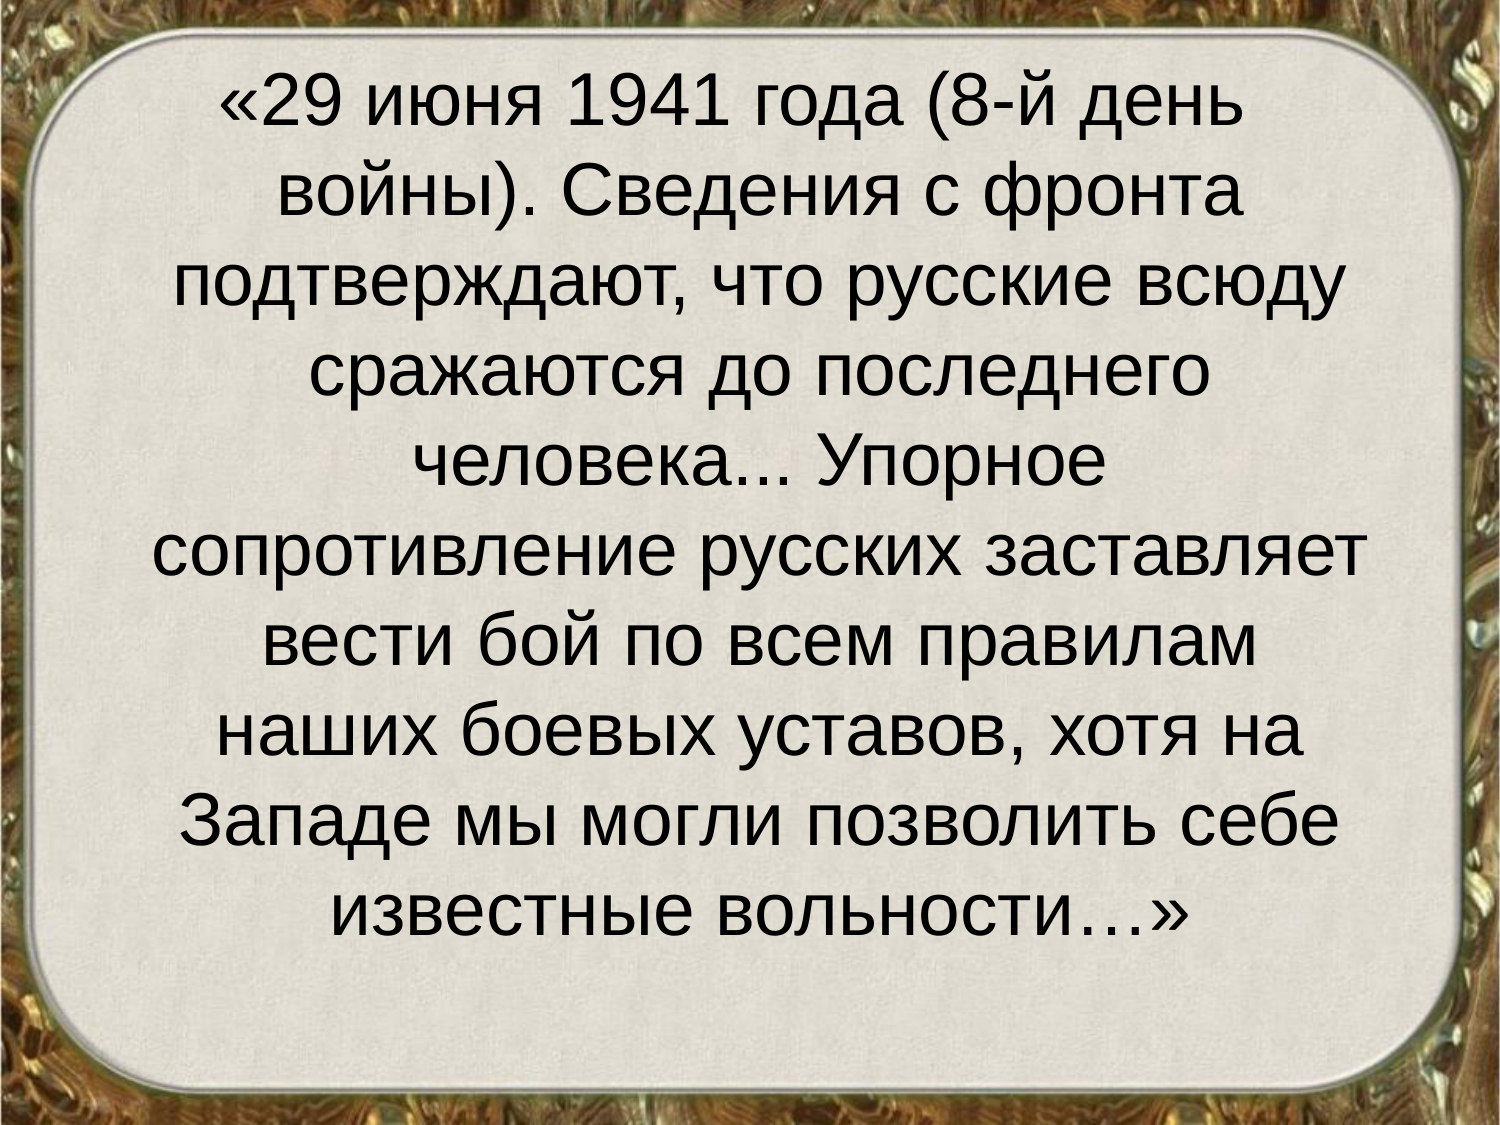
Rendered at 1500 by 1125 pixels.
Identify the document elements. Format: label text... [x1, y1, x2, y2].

picture [0, 0, 1500, 1125]
list «29 июня 1941 года (8-й день войны). Сведения с фронта подтверждают, что русские всюду сражаются до последнего человека... Упорное сопротивление русских заставляет вести бой по всем правилам наших боевых уставов, хотя на Западе мы могли позволить себе известные вольности…» [76, 42, 1388, 1071]
